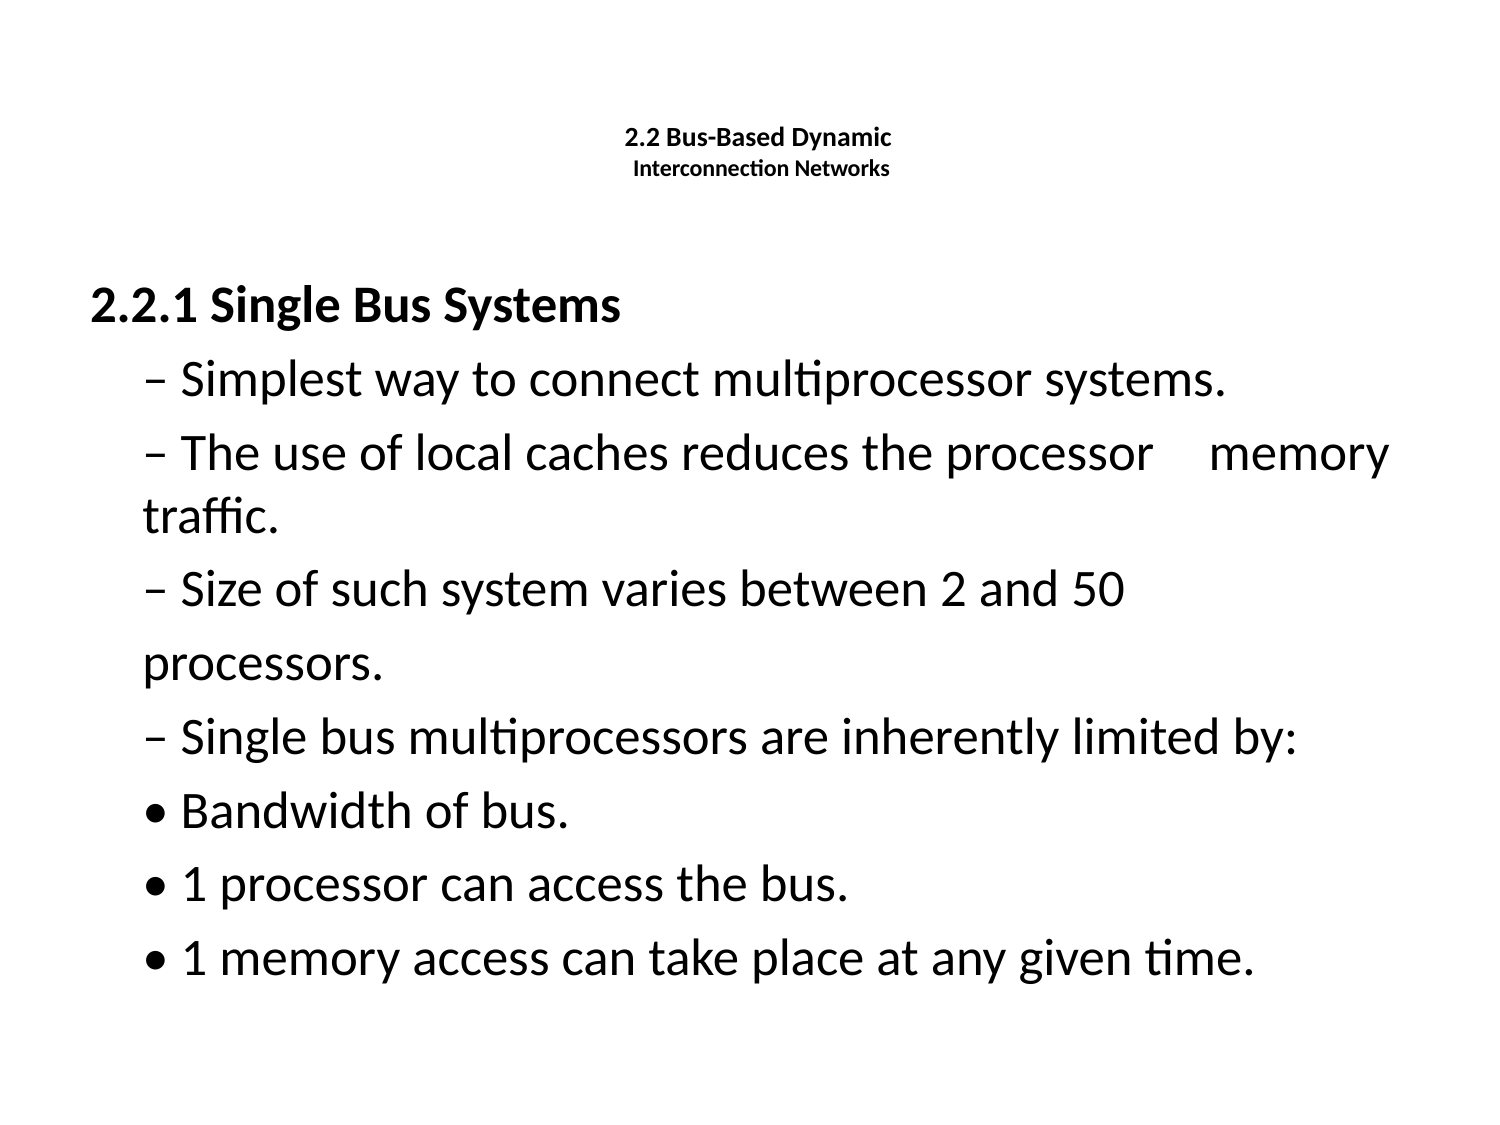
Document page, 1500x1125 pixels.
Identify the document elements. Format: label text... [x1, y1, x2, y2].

title 2.2 Bus-Based Dynamic Interconnection Networks [75, 45, 1425, 233]
list 2.2.1 Single Bus Systems – Simplest way to connect multiprocessor systems. – The use of local caches reduces the processor memory traffic. – Size of such system varies between 2 and 50 processors. – Single bus multiprocessors are inherently limited by: • Bandwidth of bus. • 1 processor can access the bus. • 1 memory access can take place at any given time. [75, 262, 1425, 1005]
